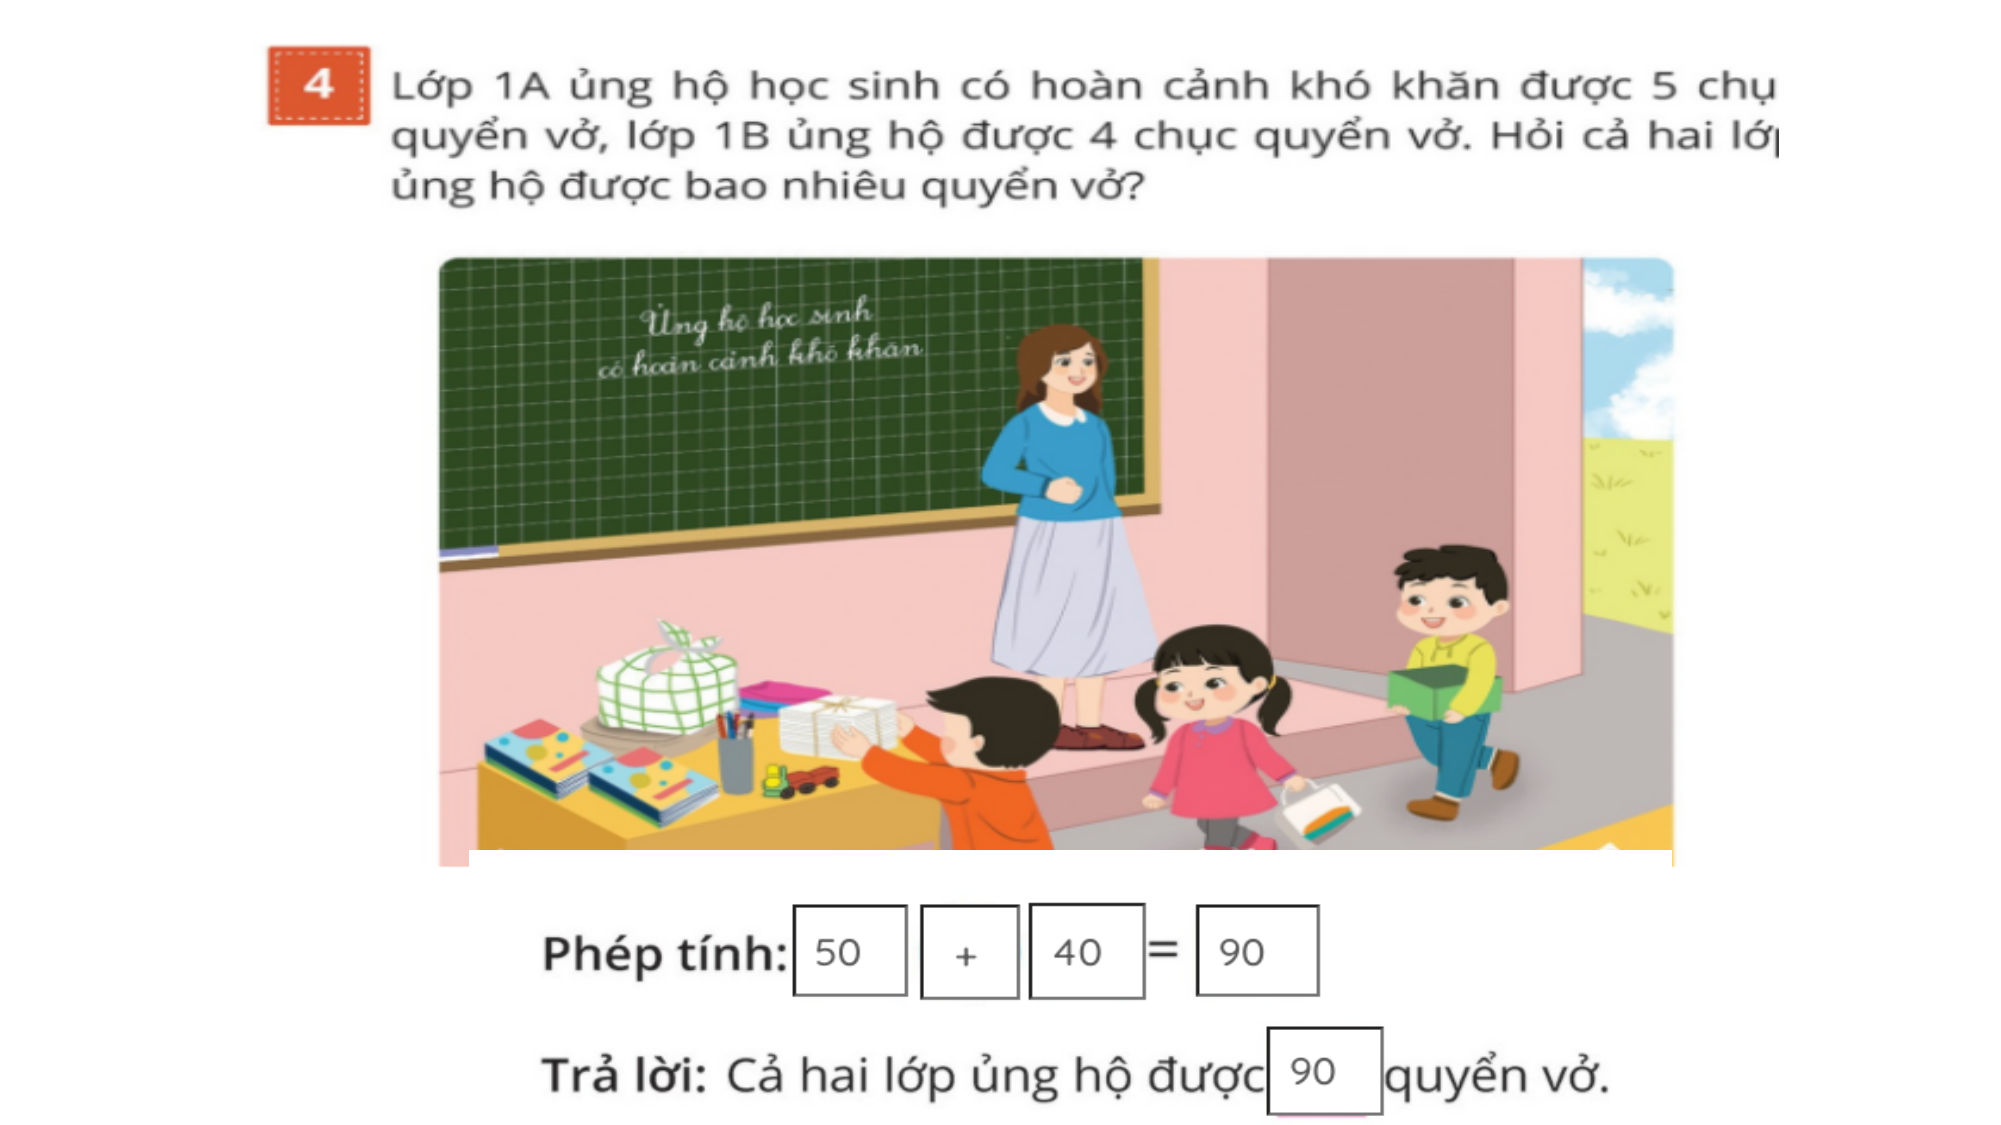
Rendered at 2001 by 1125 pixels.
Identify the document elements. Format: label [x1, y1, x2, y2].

picture [221, 23, 1779, 1125]
